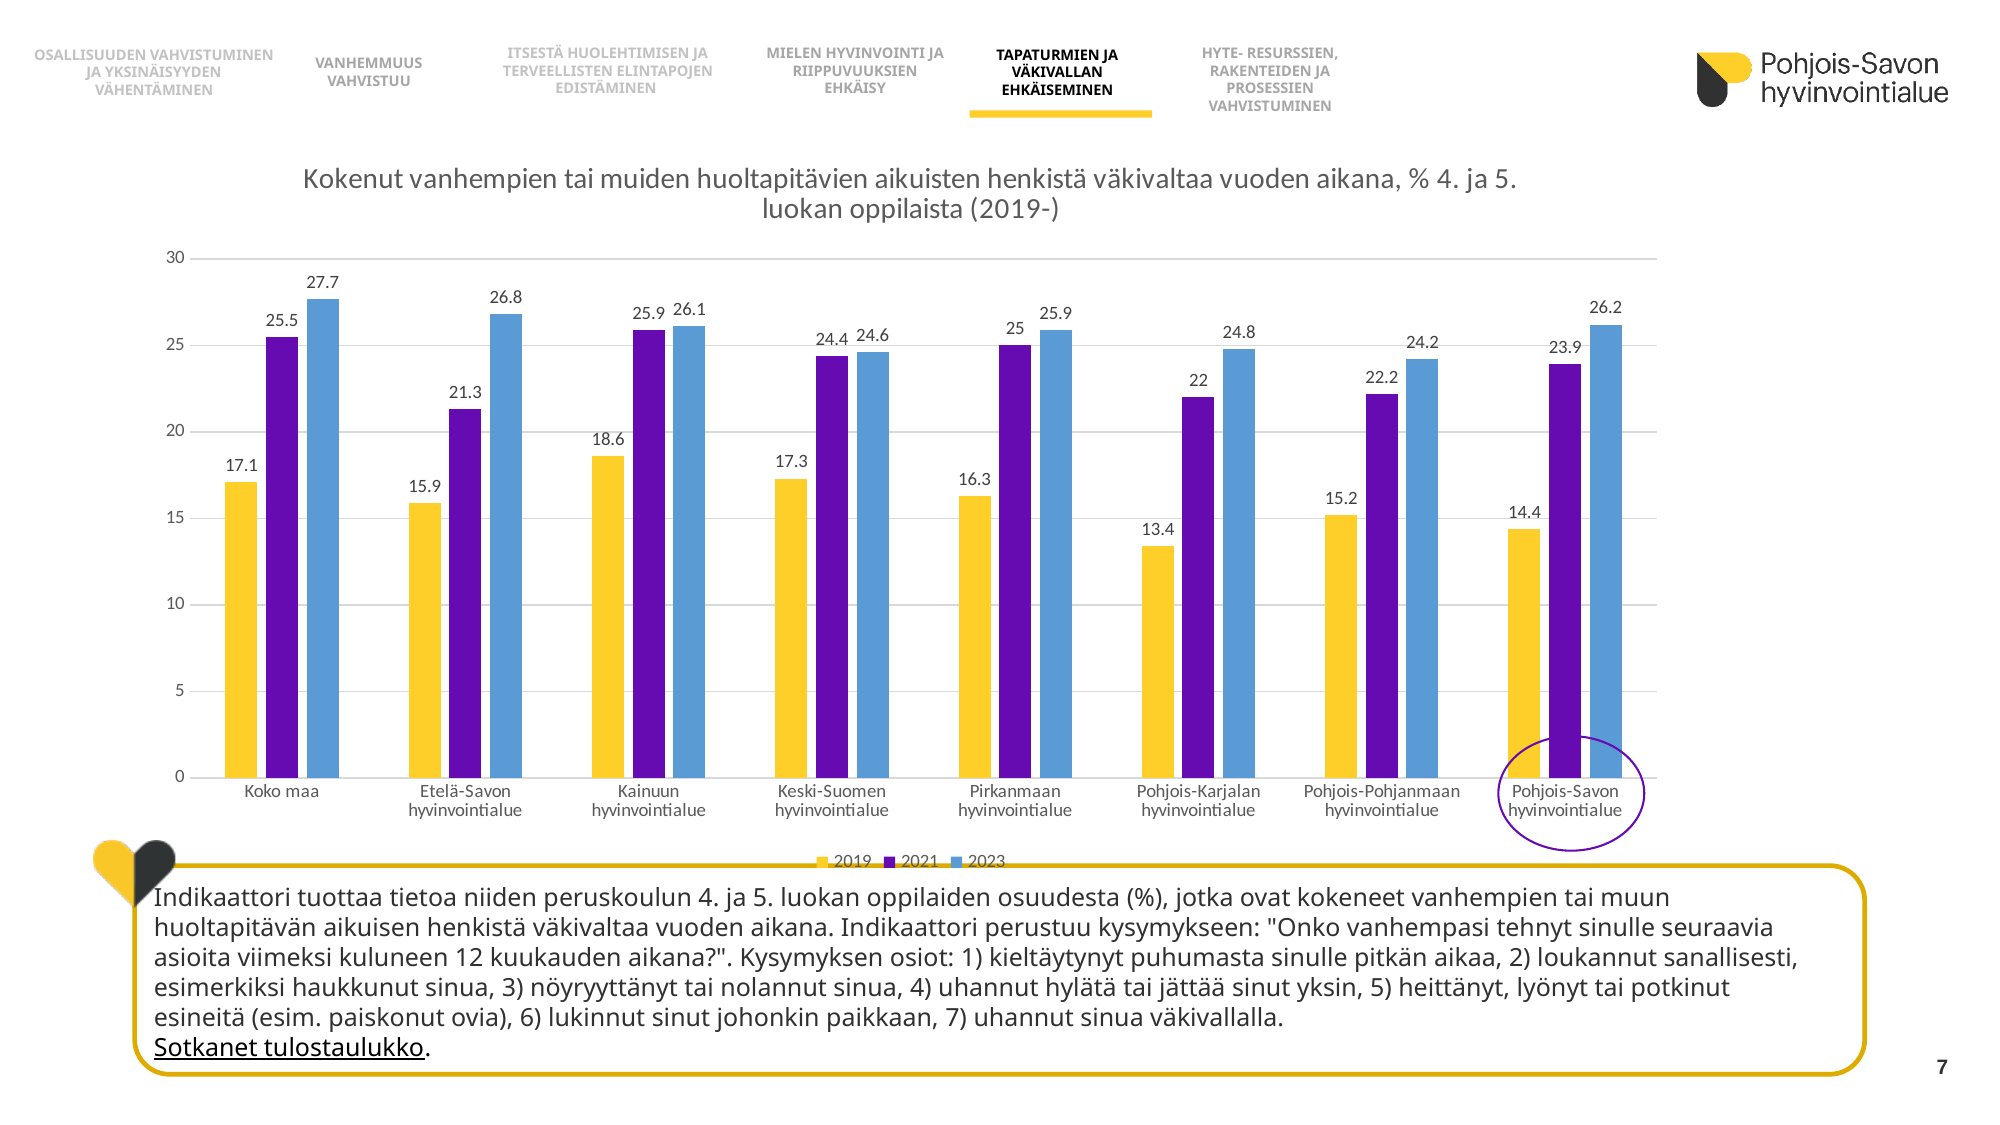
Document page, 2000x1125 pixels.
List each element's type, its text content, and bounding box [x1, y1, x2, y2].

text_box [133, 864, 1866, 1076]
text_box VANHEMMUUS VAHVISTUU [277, 53, 461, 90]
text_box ITSESTÄ HUOLEHTIMISEN JA TERVEELLISTEN ELINTAPOJEN EDISTÄMINEN [501, 43, 715, 98]
text_box Indikaattori tuottaa tietoa niiden peruskoulun 4. ja 5. luokan oppilaiden osuudesta (%), jotka ovat kokeneet vanhempien tai muun huoltapitävän aikuisen henkistä väkivaltaa vuoden aikana. Indikaattori perustuu kysymykseen: "Onko vanhempasi tehnyt sinulle seuraavia asioita viimeksi kuluneen 12 kuukauden aikana?". Kysymyksen osiot: 1) kieltäytynyt puhumasta sinulle pitkän aikaa, 2) loukannut sanallisesti, esimerkiksi haukkunut sinua, 3) nöyryyttänyt tai nolannut sinua, 4) uhannut hylätä tai jättää sinut yksin, 5) heittänyt, lyönyt tai potkinut esineitä (esim. paiskonut ovia), 6) lukinnut sinut johonkin paikkaan, 7) uhannut sinua väkivallalla. Sotkanet tulostaulukko. [153, 881, 1823, 1066]
chart [134, 134, 1688, 878]
text_box MIELEN HYVINVOINTI JA RIIPPUVUUKSIEN EHKÄISY [759, 43, 951, 97]
text_box [969, 109, 1153, 119]
slide_number 7 [1498, 1036, 1949, 1097]
picture [1697, 52, 1948, 107]
picture [93, 840, 177, 909]
text_box TAPATURMIEN JA VÄKIVALLAN EHKÄISEMINEN [961, 44, 1153, 99]
text_box OSALLISUUDEN VAHVISTUMINEN JA YKSINÄISYYDEN VÄHENTÄMINEN [32, 44, 276, 99]
text_box HYTE- RESURSSIEN, RAKENTEIDEN JA PROSESSIEN VAHVISTUMINEN [1164, 43, 1377, 115]
